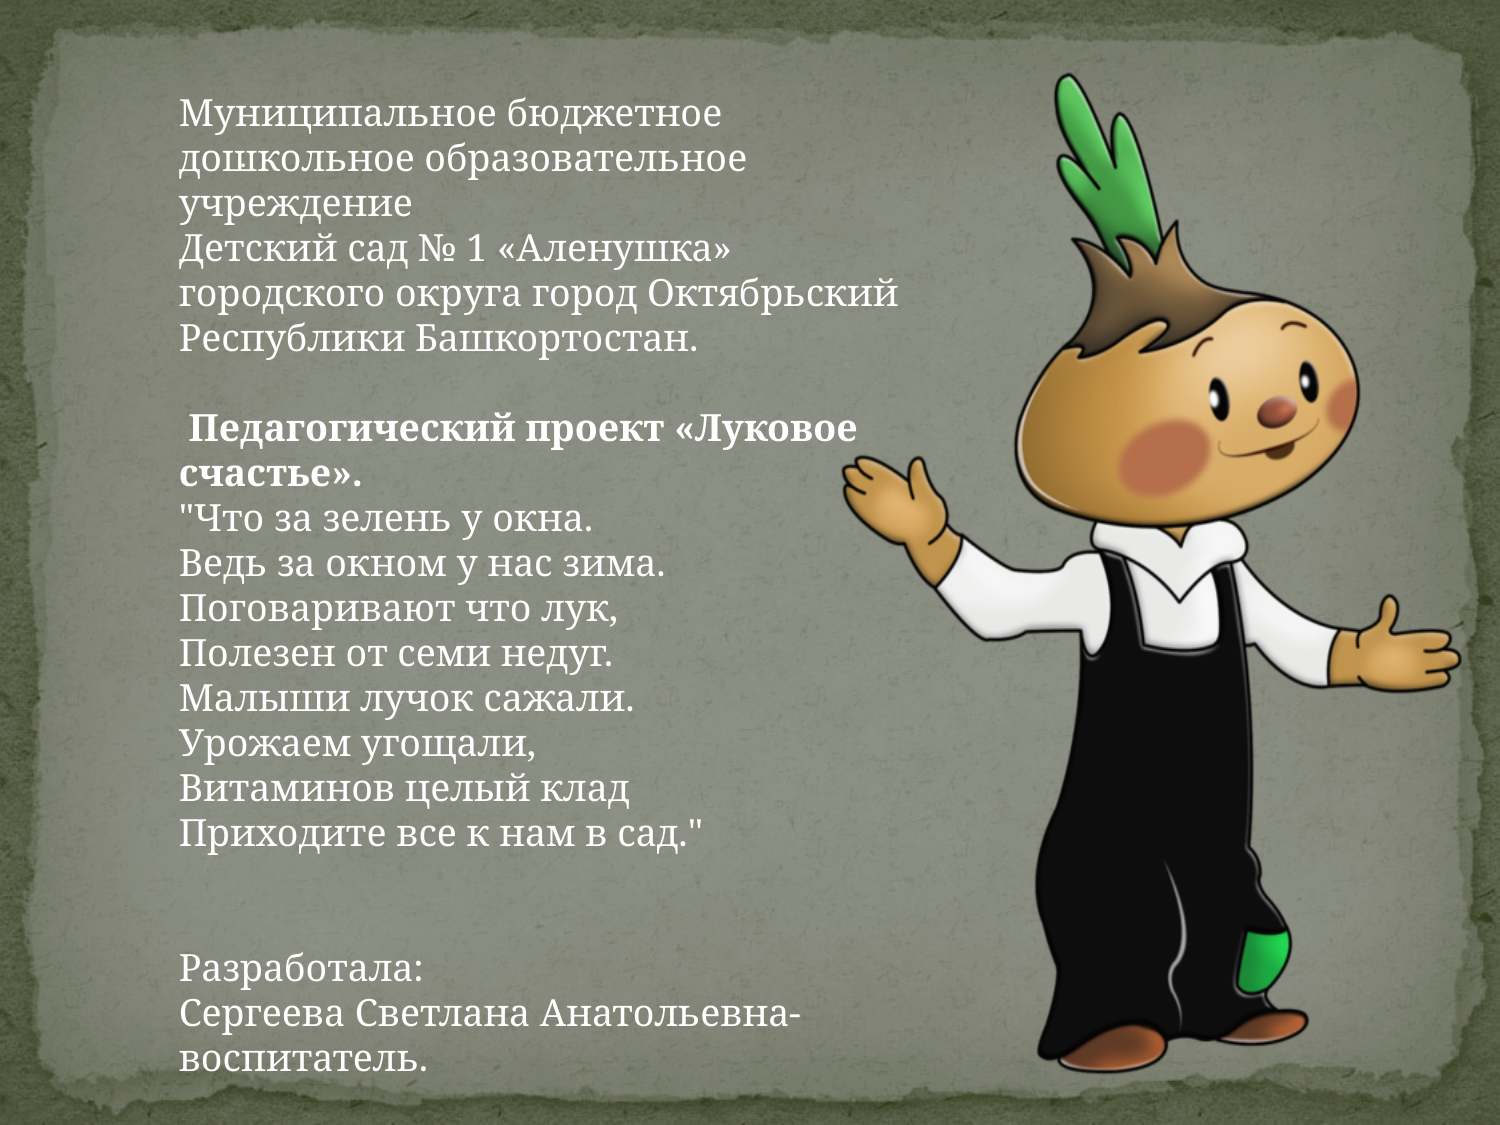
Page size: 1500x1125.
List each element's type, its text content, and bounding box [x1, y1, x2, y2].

title . [74, 24, 1425, 225]
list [833, 61, 1467, 1077]
text_box Муниципальное бюджетное дошкольное образовательное учреждение Детский сад № 1 «Аленушка» городского округа город Октябрьский Республики Башкортостан. Педагогический проект «Луковое счастье». "Что за зелень у окна. Ведь за окном у нас зима. Поговаривают что лук, Полезен от семи недуг. Малыши лучок сажали. Урожаем угощали, Витаминов целый клад Приходите все к нам в сад." Разработала: Сергеева Светлана Анатольевна-воспитатель. [164, 81, 926, 1125]
